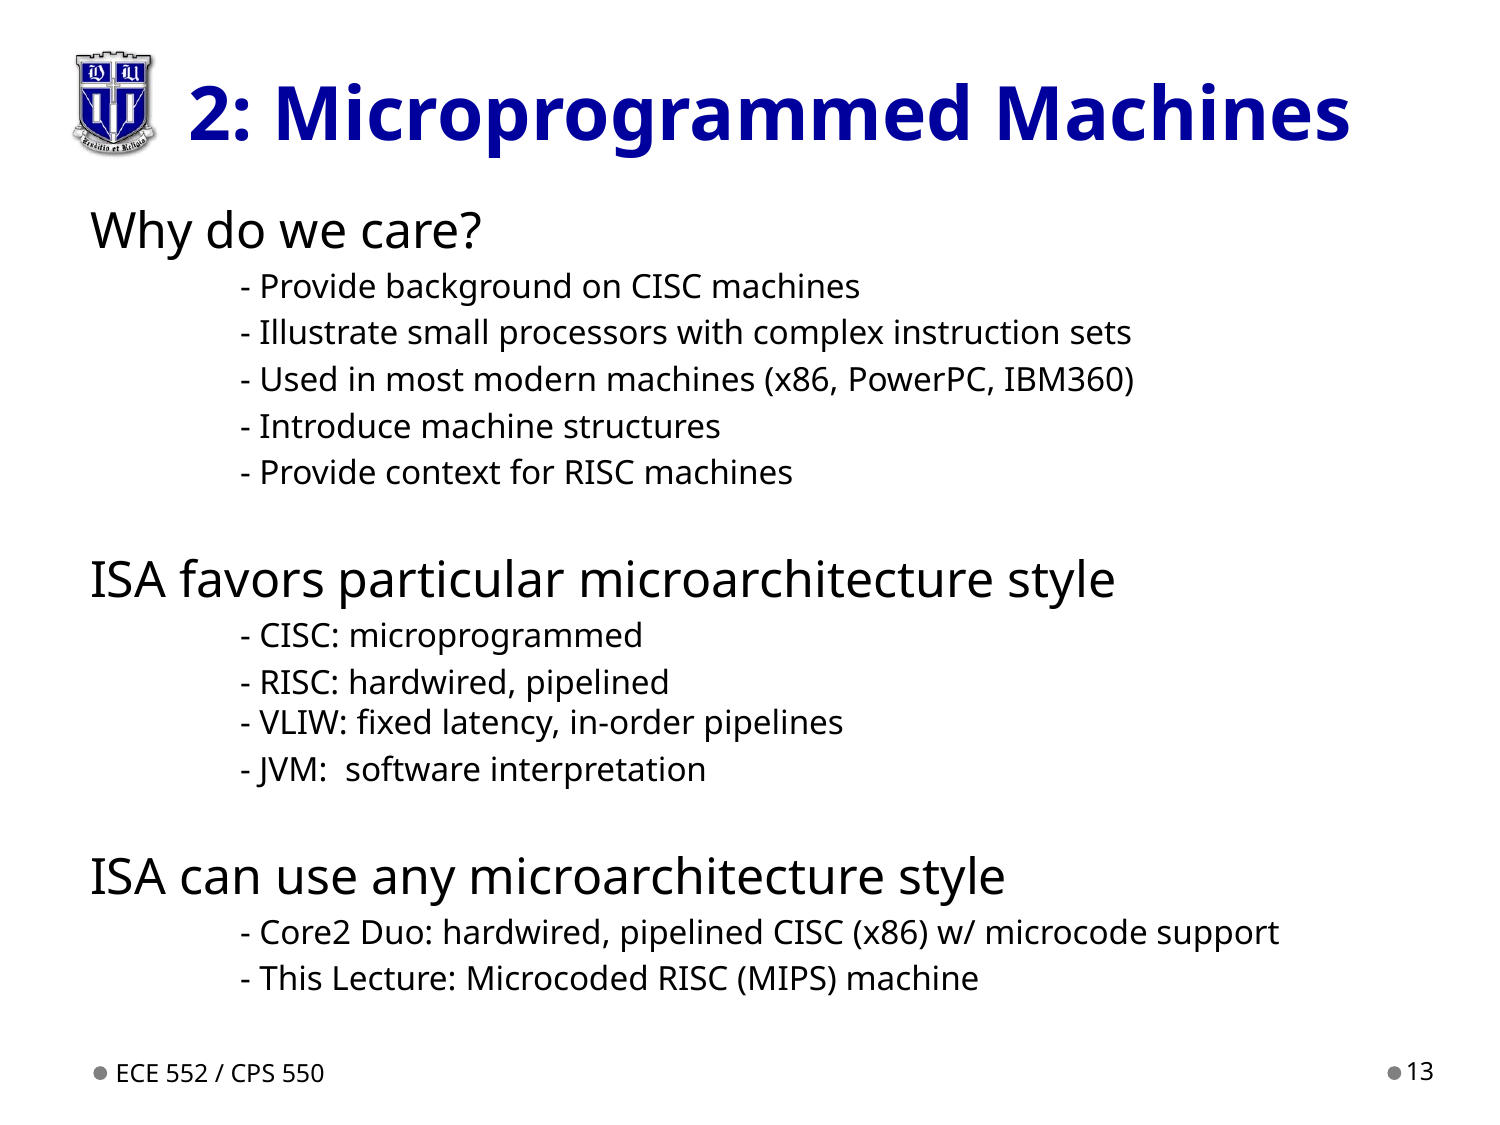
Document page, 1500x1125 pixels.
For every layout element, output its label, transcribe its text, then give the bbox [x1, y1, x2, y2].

list Why do we care? - Provide background on CISC machines - Illustrate small processors with complex instruction sets - Used in most modern machines (x86, PowerPC, IBM360) - Introduce machine structures - Provide context for RISC machines ISA favors particular microarchitecture style - CISC: microprogrammed - RISC: hardwired, pipelined - VLIW: fixed latency, in-order pipelines - JVM: software interpretation ISA can use any microarchitecture style - Core2 Duo: hardwired, pipelined CISC (x86) w/ microcode support - This Lecture: Microcoded RISC (MIPS) machine [75, 190, 1412, 1017]
picture [62, 45, 163, 161]
slide_number 13 [1401, 1042, 1494, 1103]
text_box 2: Microprogrammed Machines [173, 24, 1475, 163]
footer ECE 552 / CPS 550 [108, 1042, 576, 1103]
